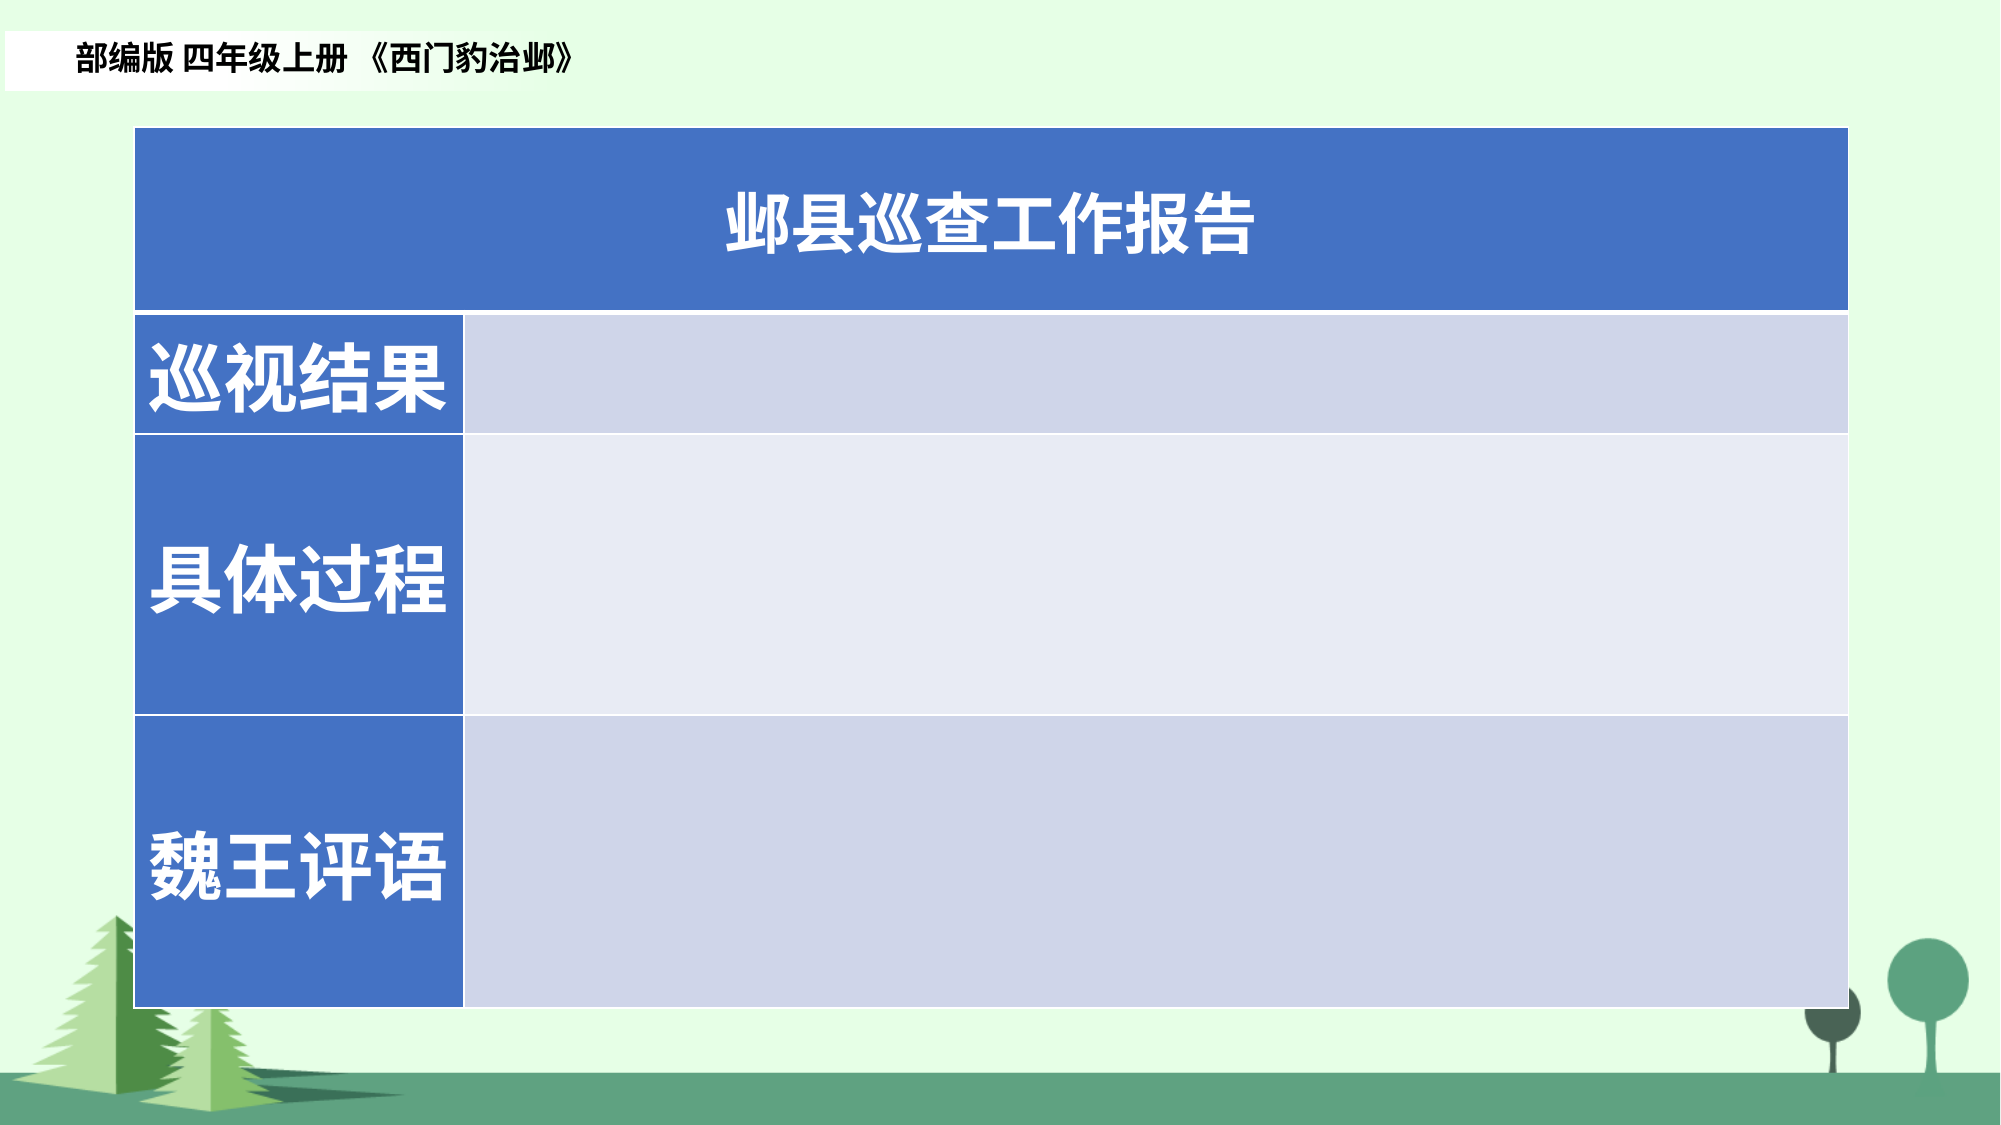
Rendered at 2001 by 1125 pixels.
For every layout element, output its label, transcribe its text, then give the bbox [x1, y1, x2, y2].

picture [0, 0, 2001, 1125]
table_cell 具体过程 [135, 435, 463, 714]
table_cell [465, 716, 1848, 1007]
table_cell 巡视结果 [135, 315, 463, 433]
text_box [5, 29, 619, 91]
table_header 邺县巡查工作报告 [135, 128, 1848, 310]
table_cell [465, 315, 1848, 433]
table_cell [465, 435, 1848, 714]
table_cell 魏王评语 [135, 716, 463, 1007]
